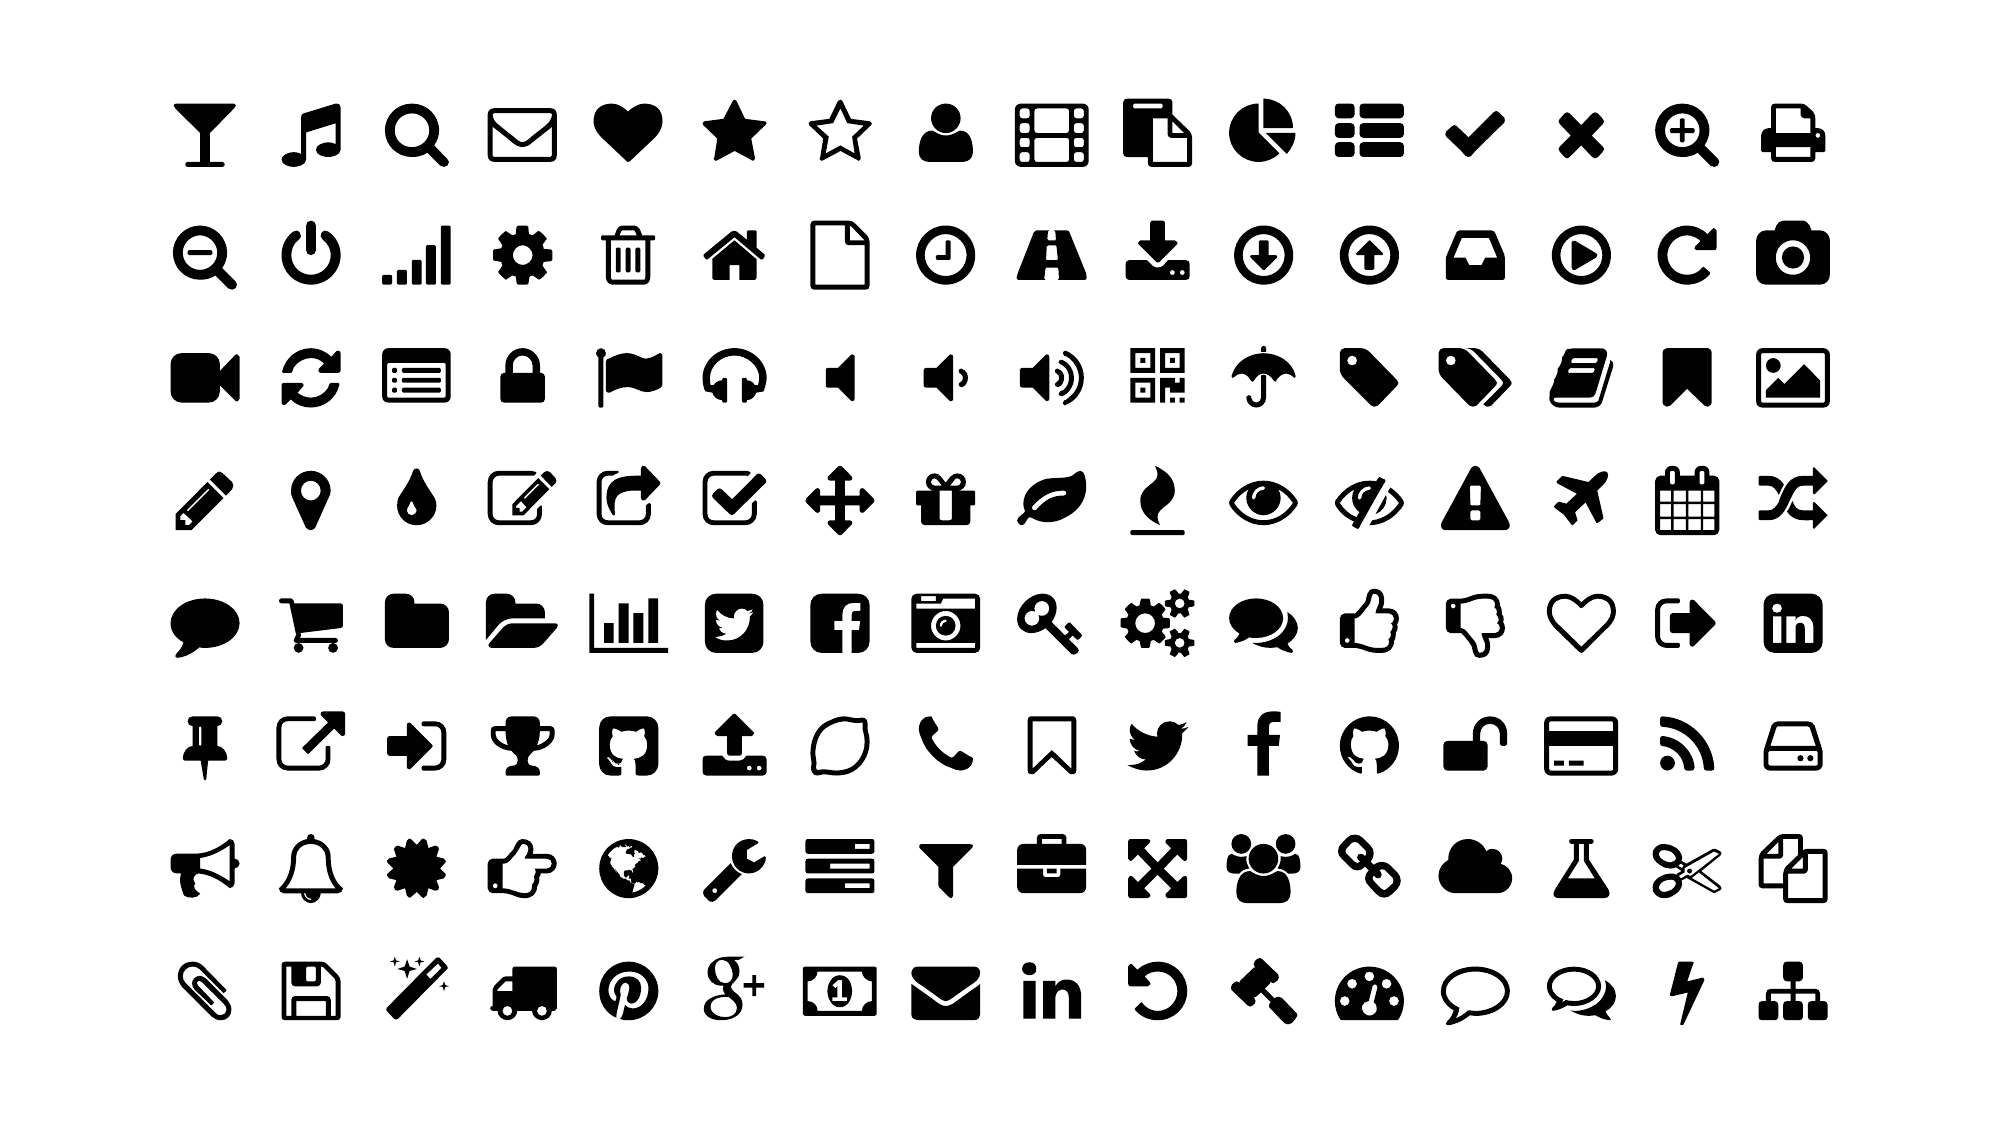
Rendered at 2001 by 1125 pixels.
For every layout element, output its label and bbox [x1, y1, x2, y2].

text_box [306, 220, 316, 256]
text_box [1334, 123, 1355, 138]
text_box [919, 844, 973, 899]
text_box [173, 103, 236, 167]
text_box [918, 716, 973, 771]
text_box [281, 382, 340, 408]
text_box [596, 470, 651, 526]
text_box [1016, 230, 1087, 280]
text_box [1758, 834, 1828, 904]
text_box [916, 473, 976, 526]
text_box [1758, 467, 1828, 521]
text_box [1445, 110, 1505, 158]
text_box [440, 225, 451, 285]
text_box [606, 465, 661, 516]
text_box [490, 716, 555, 776]
text_box [1359, 103, 1404, 119]
text_box [1128, 839, 1188, 899]
text_box [487, 108, 557, 162]
text_box [802, 966, 877, 1016]
text_box [703, 956, 745, 1021]
text_box [1140, 465, 1175, 526]
text_box [1058, 359, 1074, 397]
text_box [487, 839, 557, 899]
text_box [397, 468, 437, 526]
text_box [1758, 961, 1828, 1021]
text_box [916, 225, 976, 285]
text_box [805, 858, 875, 874]
text_box [1339, 348, 1399, 407]
text_box [1334, 477, 1386, 529]
text_box [911, 593, 981, 653]
text_box [384, 593, 449, 648]
text_box [1229, 598, 1284, 643]
text_box [1551, 225, 1611, 285]
text_box [1128, 961, 1188, 1021]
text_box [1438, 348, 1512, 407]
text_box [1231, 353, 1296, 408]
text_box [1130, 348, 1156, 373]
text_box [425, 245, 436, 285]
text_box [810, 716, 870, 776]
text_box [278, 834, 343, 904]
text_box [1017, 470, 1087, 526]
text_box [1369, 487, 1404, 526]
text_box [1443, 716, 1508, 771]
text_box [485, 593, 545, 641]
text_box [1655, 465, 1720, 536]
text_box [702, 348, 767, 403]
text_box [918, 103, 973, 162]
text_box [1125, 260, 1190, 280]
text_box [702, 99, 767, 161]
text_box [1265, 132, 1296, 154]
text_box [386, 957, 448, 1020]
text_box [704, 593, 764, 653]
text_box [810, 220, 870, 290]
text_box [500, 348, 545, 403]
text_box [911, 983, 981, 1021]
text_box [1544, 716, 1619, 776]
text_box [958, 368, 968, 388]
text_box [599, 716, 659, 776]
text_box [487, 470, 542, 526]
text_box [1359, 123, 1404, 138]
text_box [291, 470, 331, 531]
text_box [1123, 98, 1193, 167]
text_box [276, 716, 331, 771]
text_box [712, 473, 767, 516]
text_box [209, 471, 234, 496]
text_box [1229, 103, 1280, 162]
text_box [702, 470, 757, 526]
text_box [488, 623, 558, 648]
text_box [1130, 530, 1185, 536]
text_box [825, 354, 855, 402]
text_box [1017, 834, 1087, 865]
text_box [702, 755, 767, 776]
text_box [1546, 966, 1602, 1011]
text_box [1229, 480, 1298, 526]
text_box [1054, 368, 1065, 387]
text_box [1786, 501, 1828, 529]
text_box [1334, 103, 1355, 119]
text_box [1546, 593, 1616, 653]
text_box [490, 966, 557, 1021]
text_box [396, 269, 407, 285]
text_box [1670, 961, 1705, 1026]
text_box [1234, 225, 1294, 285]
text_box [810, 593, 870, 653]
text_box [1756, 220, 1830, 285]
text_box [1655, 598, 1680, 648]
text_box [1019, 354, 1050, 402]
text_box [1160, 348, 1185, 373]
text_box [1761, 103, 1826, 162]
text_box [805, 878, 875, 894]
text_box [589, 593, 669, 653]
text_box [714, 713, 755, 756]
text_box [281, 961, 341, 1021]
text_box [1022, 962, 1037, 976]
text_box [278, 598, 343, 653]
text_box [411, 259, 422, 285]
text_box [175, 482, 224, 531]
text_box [703, 839, 766, 902]
text_box [1445, 593, 1505, 658]
text_box [1043, 979, 1082, 1019]
text_box [1247, 711, 1281, 776]
text_box [1441, 465, 1510, 531]
text_box [1127, 721, 1189, 771]
text_box [1554, 471, 1609, 526]
text_box [923, 354, 954, 402]
text_box [170, 838, 240, 898]
text_box [1660, 716, 1715, 771]
text_box [389, 956, 400, 967]
text_box [1756, 348, 1830, 408]
text_box [1017, 593, 1082, 655]
text_box [1138, 220, 1178, 263]
text_box [599, 961, 659, 1021]
text_box [1014, 103, 1089, 167]
text_box [1662, 348, 1712, 407]
text_box [1763, 593, 1823, 653]
text_box [1339, 716, 1399, 774]
text_box [593, 103, 663, 162]
text_box [540, 471, 557, 487]
text_box [1763, 721, 1823, 771]
text_box [1160, 377, 1185, 403]
text_box [281, 230, 341, 285]
text_box [387, 838, 446, 899]
text_box [1339, 588, 1399, 653]
text_box [1017, 868, 1087, 894]
text_box [1130, 377, 1156, 403]
text_box [1445, 230, 1505, 280]
text_box [382, 348, 451, 403]
text_box [170, 598, 240, 658]
text_box [1120, 589, 1195, 658]
text_box [1438, 839, 1513, 894]
text_box [172, 225, 237, 290]
text_box [1440, 966, 1510, 1026]
text_box [1553, 839, 1610, 899]
text_box [1669, 599, 1716, 647]
text_box [282, 348, 341, 373]
text_box [805, 839, 875, 854]
text_box [1338, 834, 1401, 898]
text_box [1062, 350, 1084, 406]
text_box [1230, 957, 1298, 1025]
text_box [1549, 348, 1614, 408]
text_box [177, 961, 232, 1021]
text_box [439, 981, 449, 992]
text_box [1558, 112, 1605, 159]
text_box [281, 103, 341, 167]
text_box [596, 348, 606, 408]
text_box [1359, 142, 1404, 157]
text_box [1655, 103, 1720, 167]
text_box [1226, 834, 1301, 904]
text_box [170, 353, 240, 403]
text_box [1652, 844, 1722, 899]
text_box [605, 353, 663, 393]
text_box [1027, 716, 1077, 775]
text_box [493, 225, 553, 285]
text_box [512, 478, 550, 516]
text_box [1334, 966, 1404, 1021]
text_box [414, 956, 425, 967]
text_box [1252, 611, 1298, 653]
text_box [805, 465, 875, 536]
text_box [808, 99, 872, 161]
text_box [911, 966, 981, 1002]
text_box [743, 975, 765, 997]
text_box [1263, 98, 1294, 129]
text_box [384, 103, 449, 167]
text_box [599, 839, 659, 899]
text_box [421, 721, 447, 771]
text_box [302, 711, 346, 754]
text_box [382, 274, 393, 285]
text_box [1334, 142, 1355, 157]
text_box [1023, 980, 1036, 1019]
text_box [182, 716, 228, 781]
text_box [1570, 980, 1616, 1021]
text_box [1261, 345, 1267, 352]
text_box [1339, 225, 1399, 285]
text_box [601, 225, 656, 285]
text_box [703, 230, 765, 280]
text_box [387, 722, 433, 770]
text_box [1657, 225, 1717, 285]
